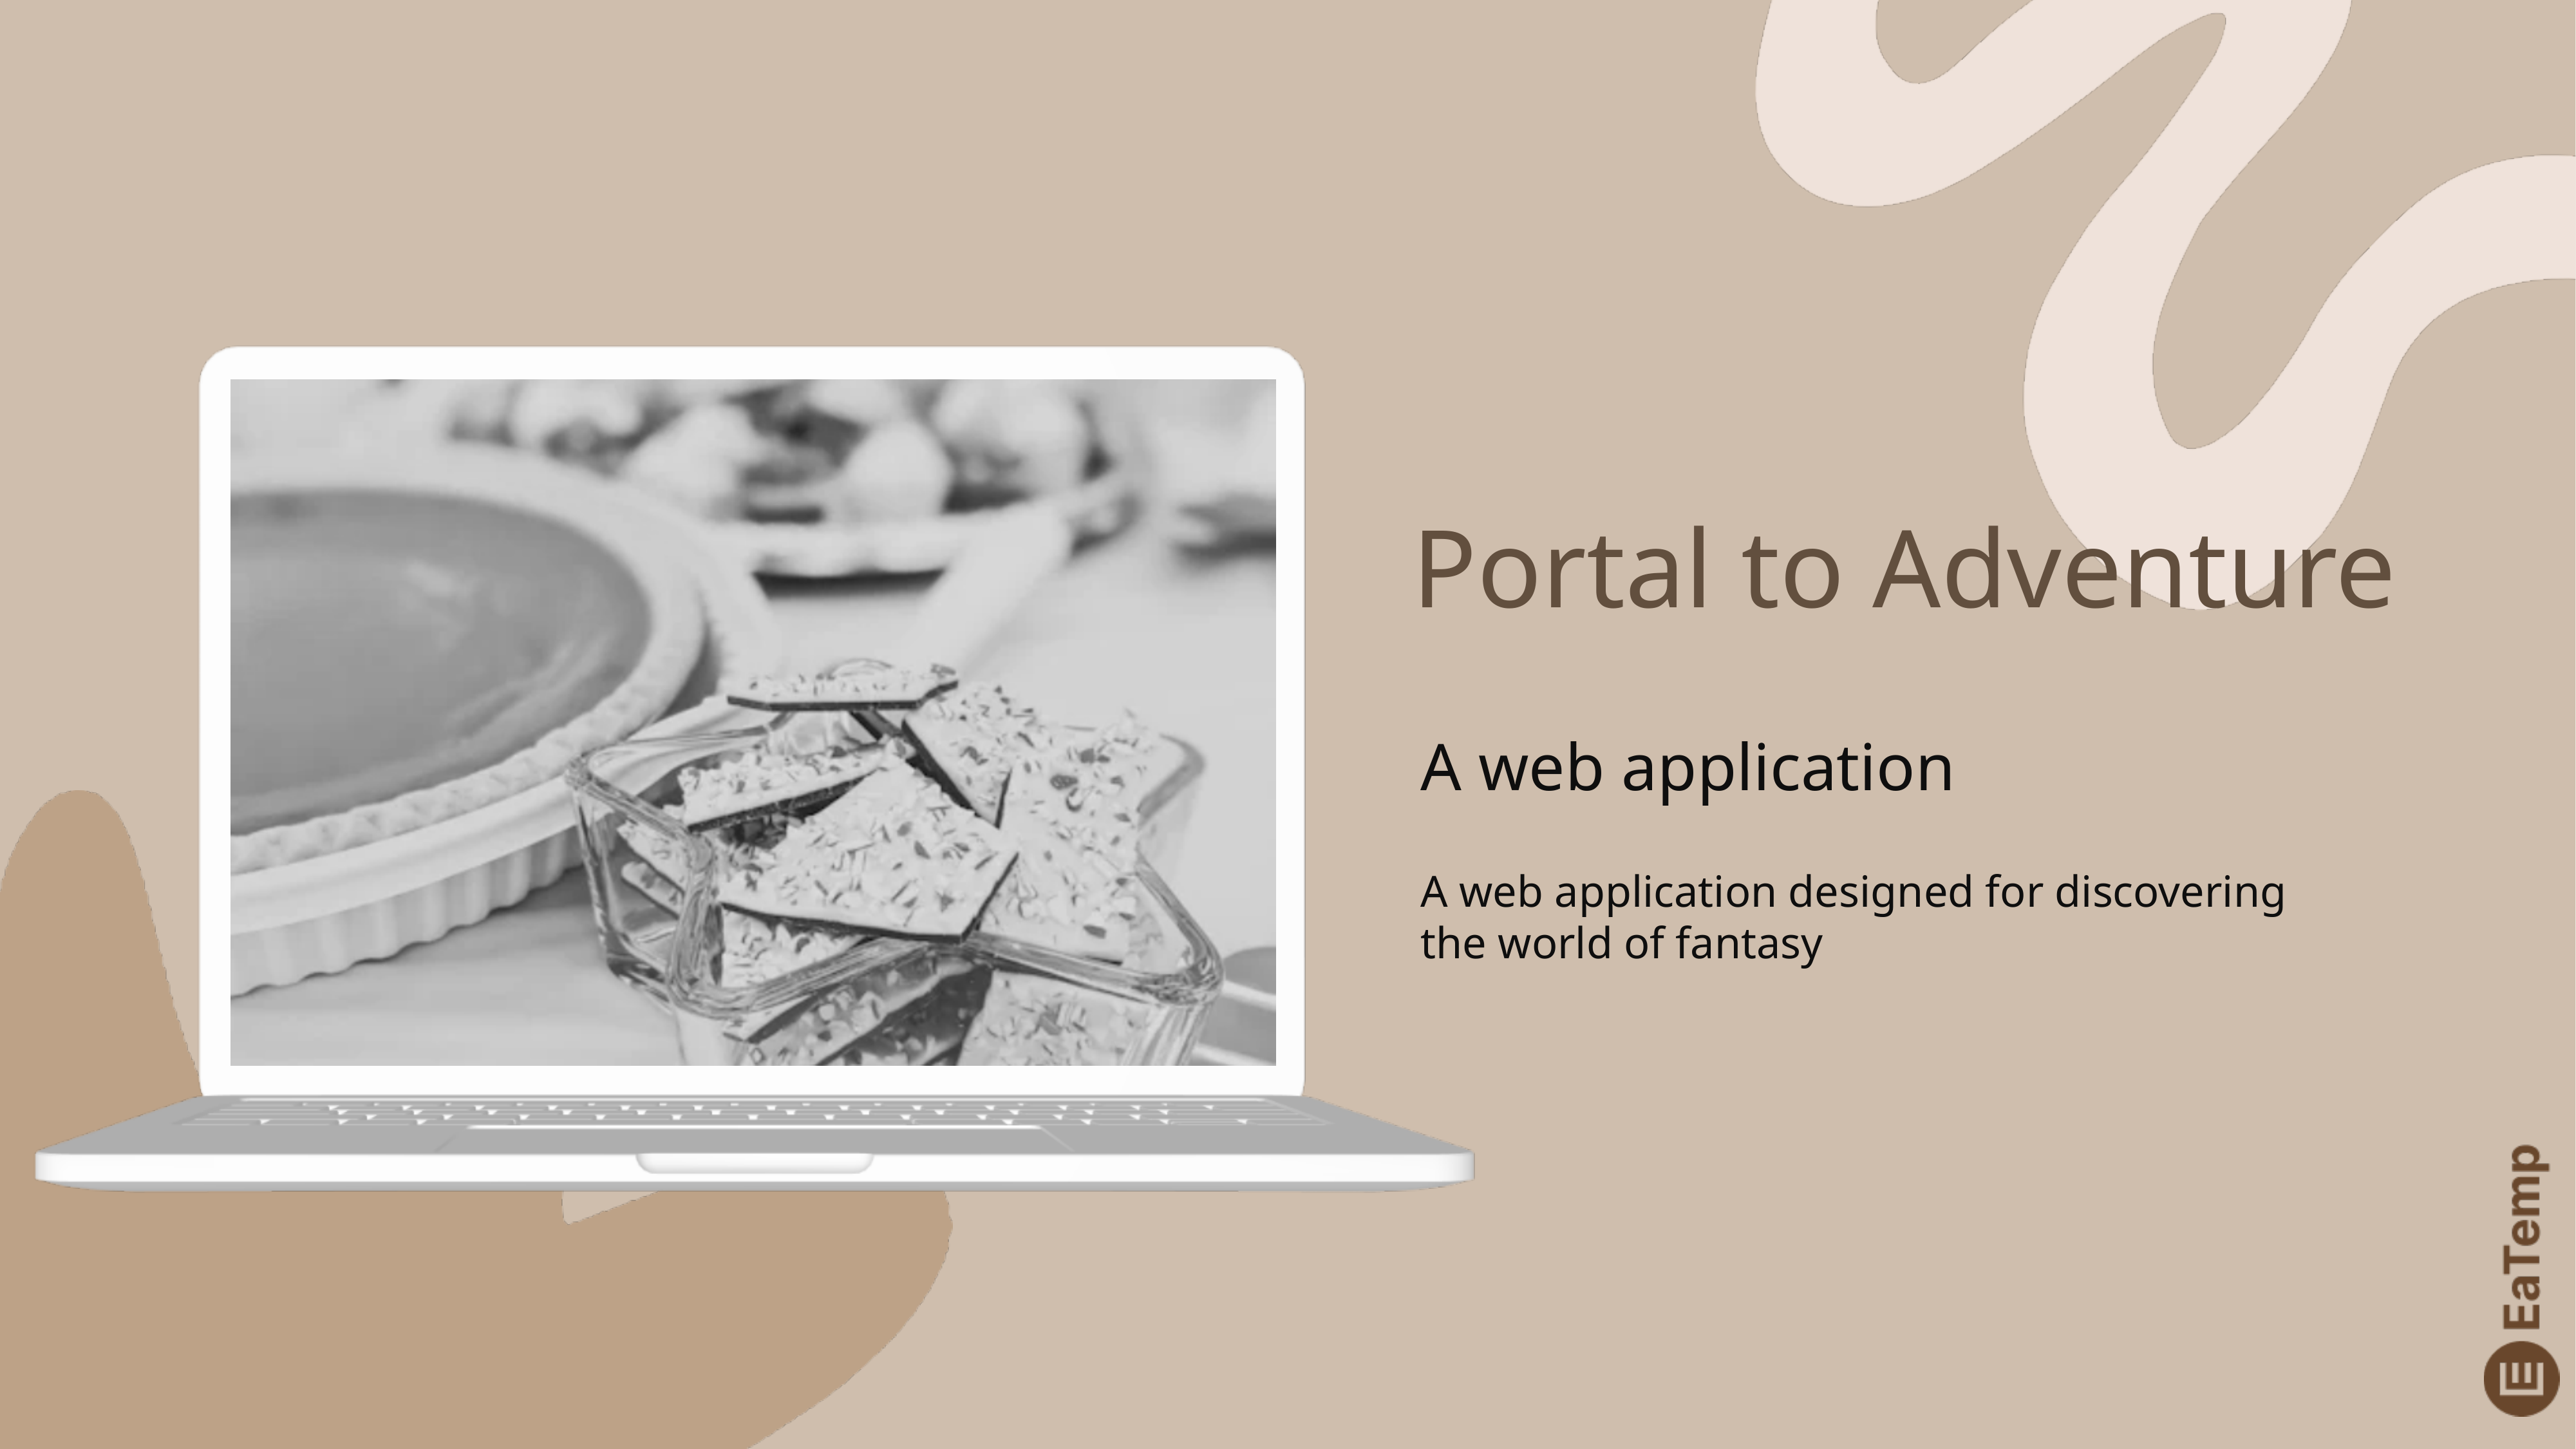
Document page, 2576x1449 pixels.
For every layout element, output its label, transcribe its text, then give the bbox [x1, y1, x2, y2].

picture [0, 343, 1481, 1449]
text_box A web application designed for discovering the world of fantasy [1483, 864, 2358, 991]
text_box [2468, 1110, 2576, 1449]
picture [2484, 1142, 2560, 1417]
text_box Portal to Adventure [1483, 500, 2542, 731]
picture [1755, 0, 2576, 611]
text_box A web application [1483, 731, 2365, 864]
